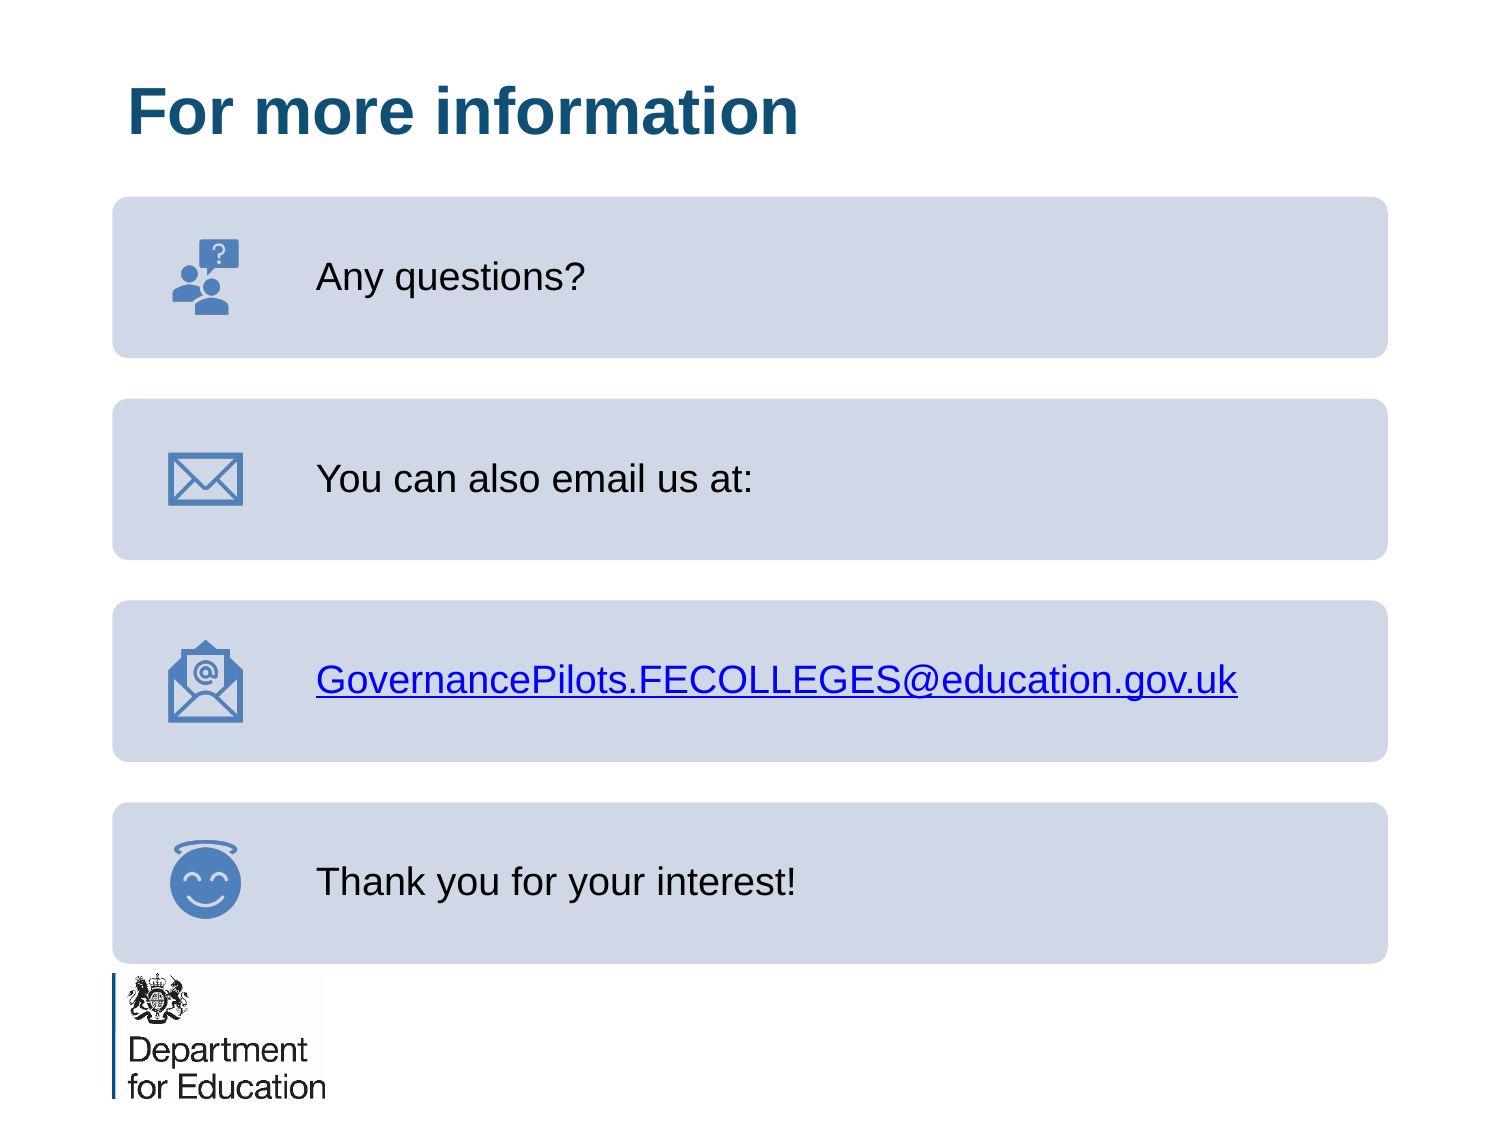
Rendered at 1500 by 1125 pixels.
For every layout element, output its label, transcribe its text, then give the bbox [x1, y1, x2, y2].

title For more information [112, 54, 1388, 161]
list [111, 196, 1389, 965]
picture [112, 973, 325, 1099]
